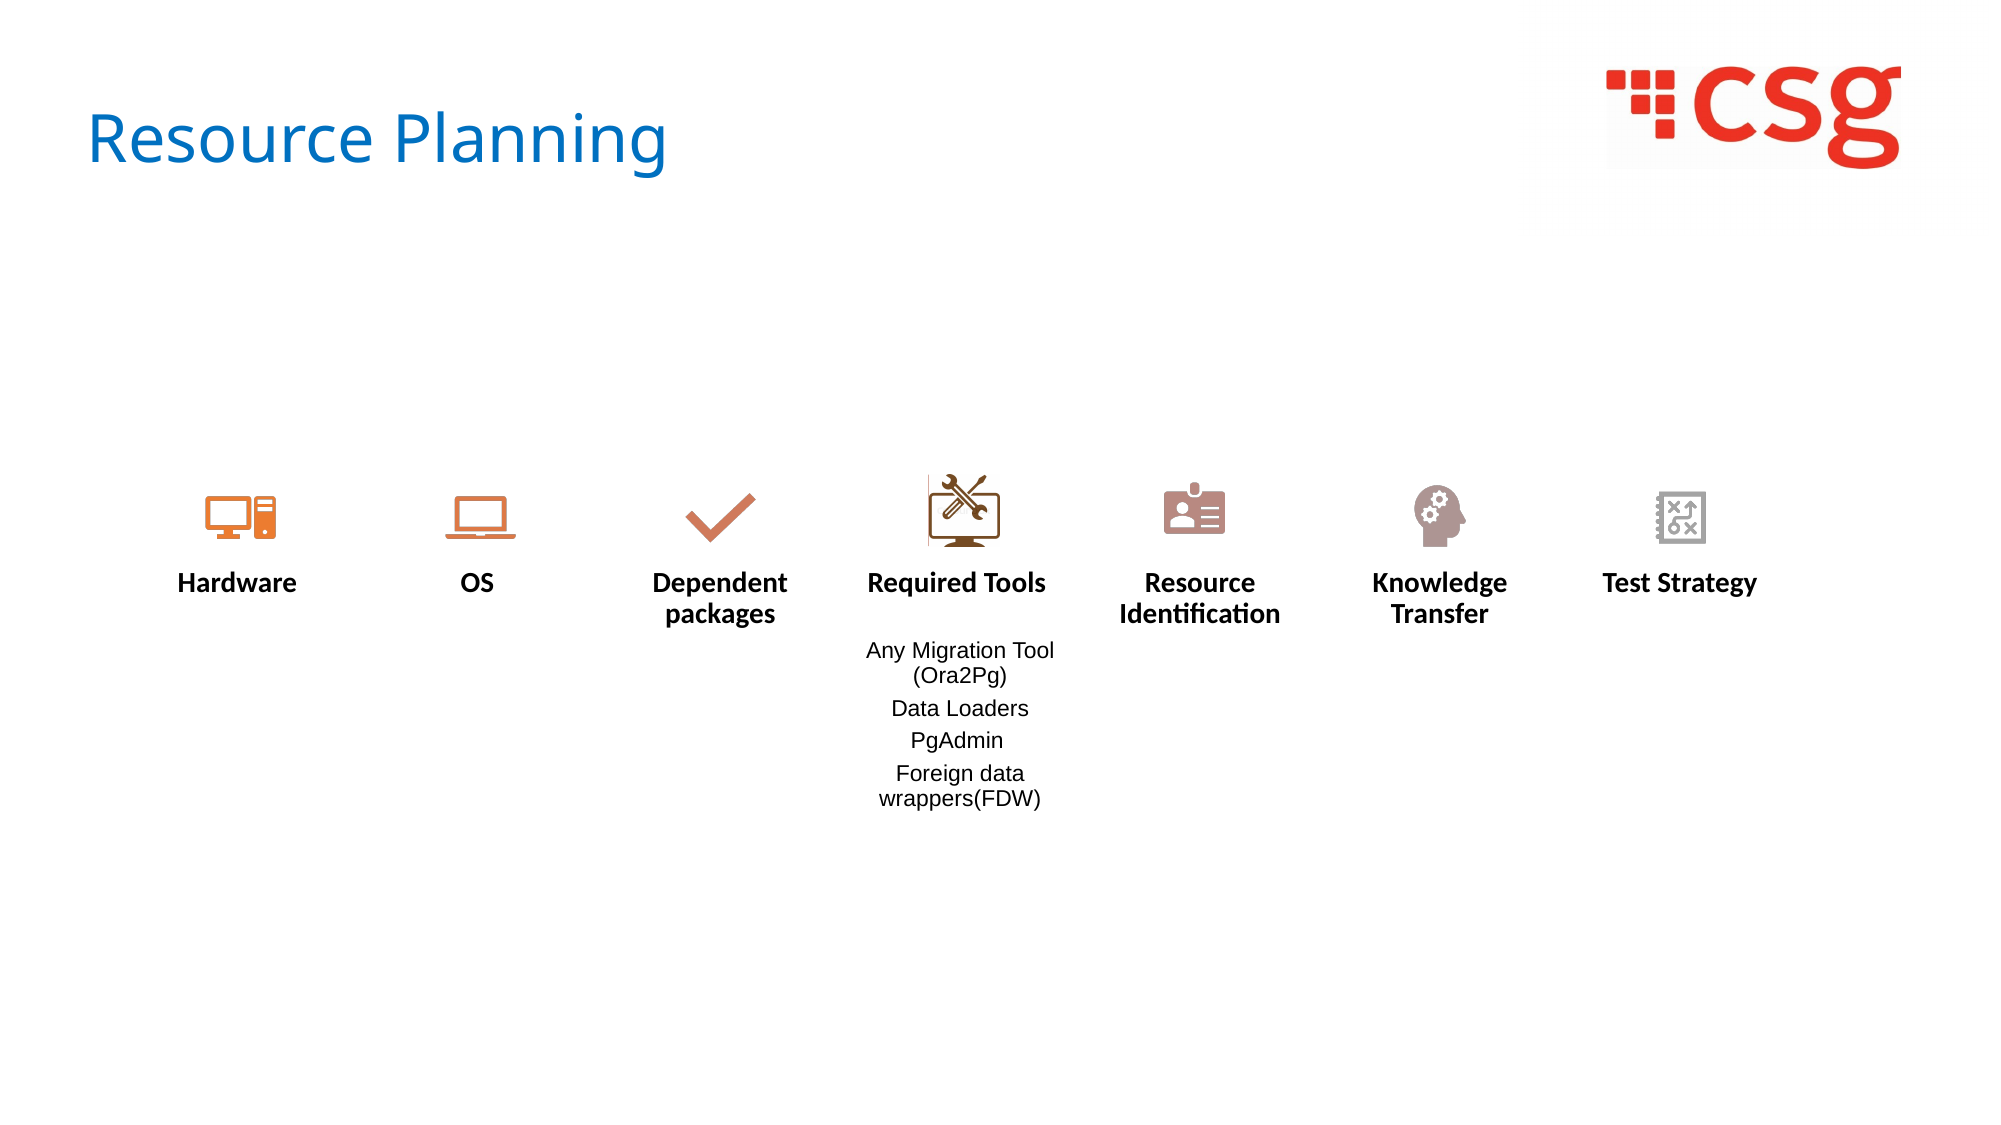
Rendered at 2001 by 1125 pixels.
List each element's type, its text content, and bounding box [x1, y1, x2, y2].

title Resource Planning [71, 32, 1797, 250]
picture [929, 474, 1000, 547]
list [137, 299, 1784, 994]
picture [1518, 0, 1989, 236]
